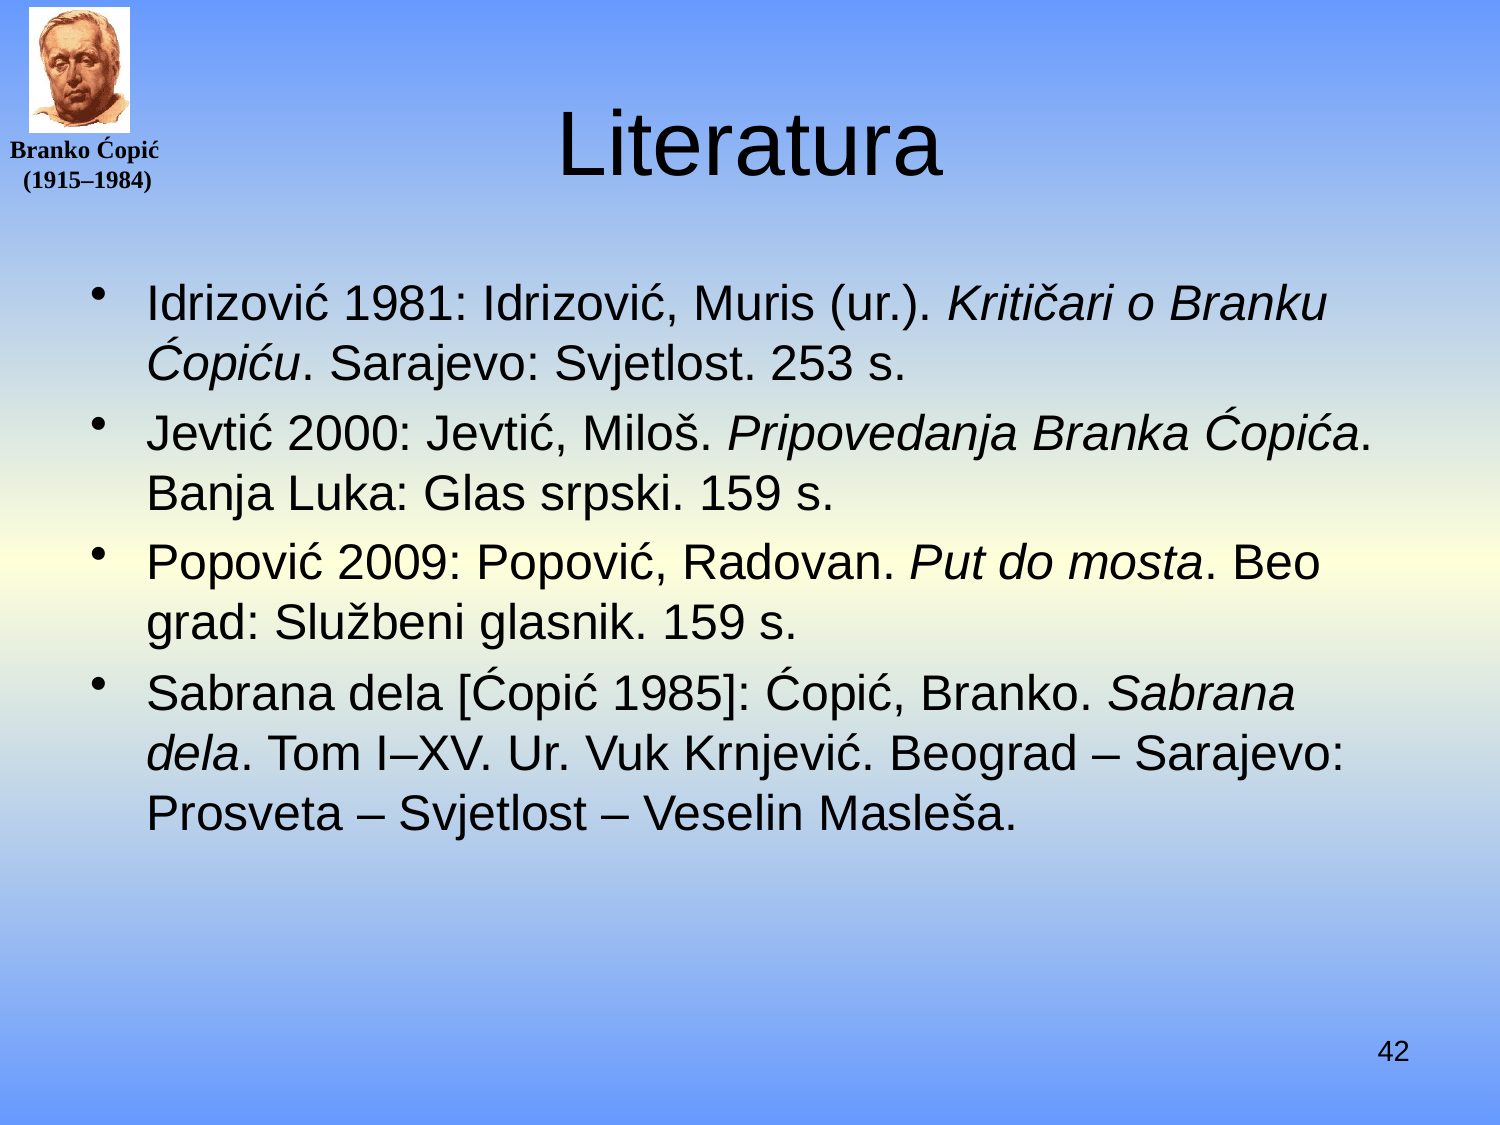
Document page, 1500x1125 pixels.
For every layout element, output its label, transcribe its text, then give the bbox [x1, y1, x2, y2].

slide_number 42 [1074, 1024, 1426, 1103]
list Idri­zo­vić 1981: Idri­zo­vić, Muris (ur.). Kri­ti­ča­ri o Bran­ku Ćopi­ću. Sara­je­vo: Svje­tlost. 253 s. Jev­tić 2000: Jev­tić, Miloš. Pri­po­ve­da­nja Bran­ka Ćopi­ća. Banja Luka: Glas srp­ski. 159 s. Popo­vić 2009: Popo­vić, Rado­van. Put do mosta. Beo­grad: Slu­žbe­ni gla­snik. 159 s. Sabra­na dela [Ćopić 1985]: Ćopić, Bran­ko. Sabra­na dela. Tom I–XV. Ur. Vuk Krnje­vić. Beo­grad – Sara­je­vo: Pro­sve­ta – Svje­tlost – Vese­lin Masle­ša. [75, 262, 1425, 1005]
text_box Branko Ćopić (1915–1984) [0, 125, 181, 201]
title Literatura [75, 45, 1425, 233]
picture [29, 6, 130, 133]
